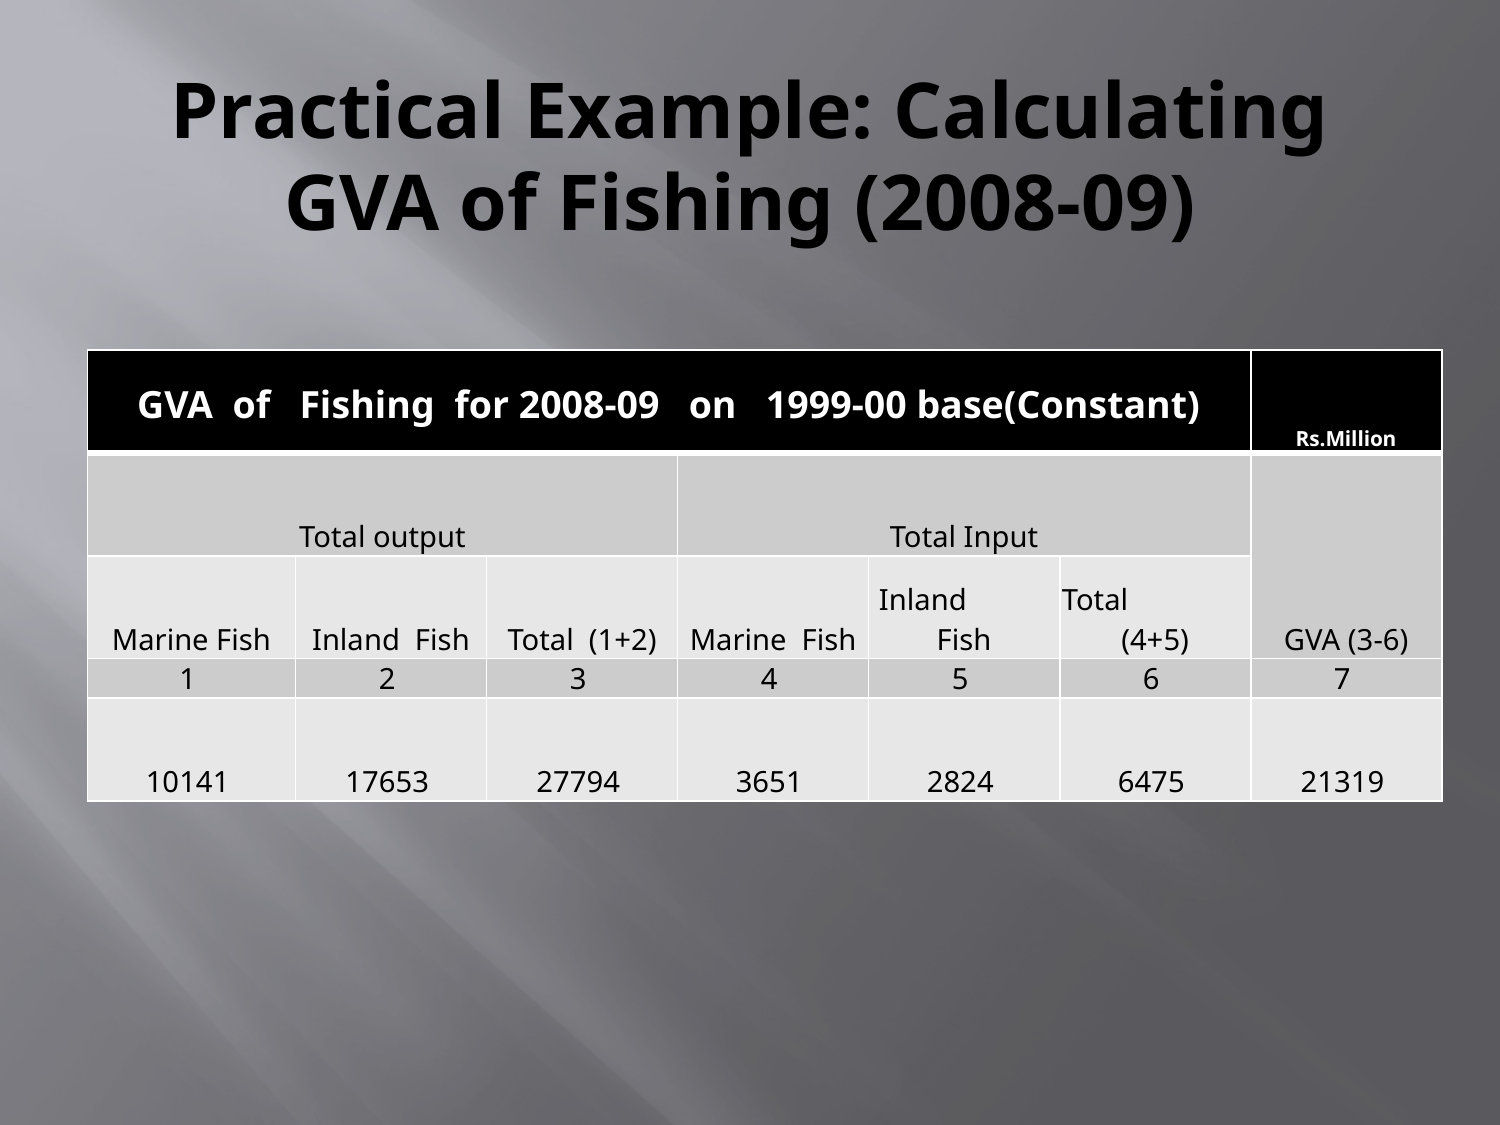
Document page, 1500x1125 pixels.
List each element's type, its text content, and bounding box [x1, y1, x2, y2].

table_cell Total (4+5) [1061, 557, 1250, 658]
title Practical Example: Calculating GVA of Fishing (2008-09) [75, 45, 1425, 263]
table_cell Total output [88, 456, 677, 555]
table_cell 6 [1061, 659, 1250, 697]
table_cell Inland Fish [869, 557, 1059, 658]
table_cell 1 [88, 659, 295, 697]
table_cell 6475 [1061, 699, 1250, 800]
table_cell 2 [296, 659, 486, 697]
table_header GVA of Fishing for 2008-09 on 1999-00 base(Constant) [88, 351, 1250, 450]
table_cell Inland Fish [296, 557, 486, 658]
table_cell Total Input [678, 456, 1250, 555]
table_cell 3 [487, 659, 677, 697]
table_cell 17653 [296, 699, 486, 800]
table_cell Total (1+2) [487, 557, 677, 658]
table_cell 10141 [88, 699, 295, 800]
table_cell 5 [869, 659, 1059, 697]
table_cell Marine Fish [678, 557, 868, 658]
table_cell Marine Fish [88, 557, 295, 658]
table_cell 27794 [487, 699, 677, 800]
table_cell GVA (3-6) [1252, 456, 1441, 658]
table_header Rs.Million [1252, 351, 1441, 450]
table_cell 2824 [869, 699, 1059, 800]
table_cell 7 [1252, 659, 1441, 697]
table_cell 4 [678, 659, 868, 697]
table_cell 21319 [1252, 699, 1441, 800]
table_cell 3651 [678, 699, 868, 800]
